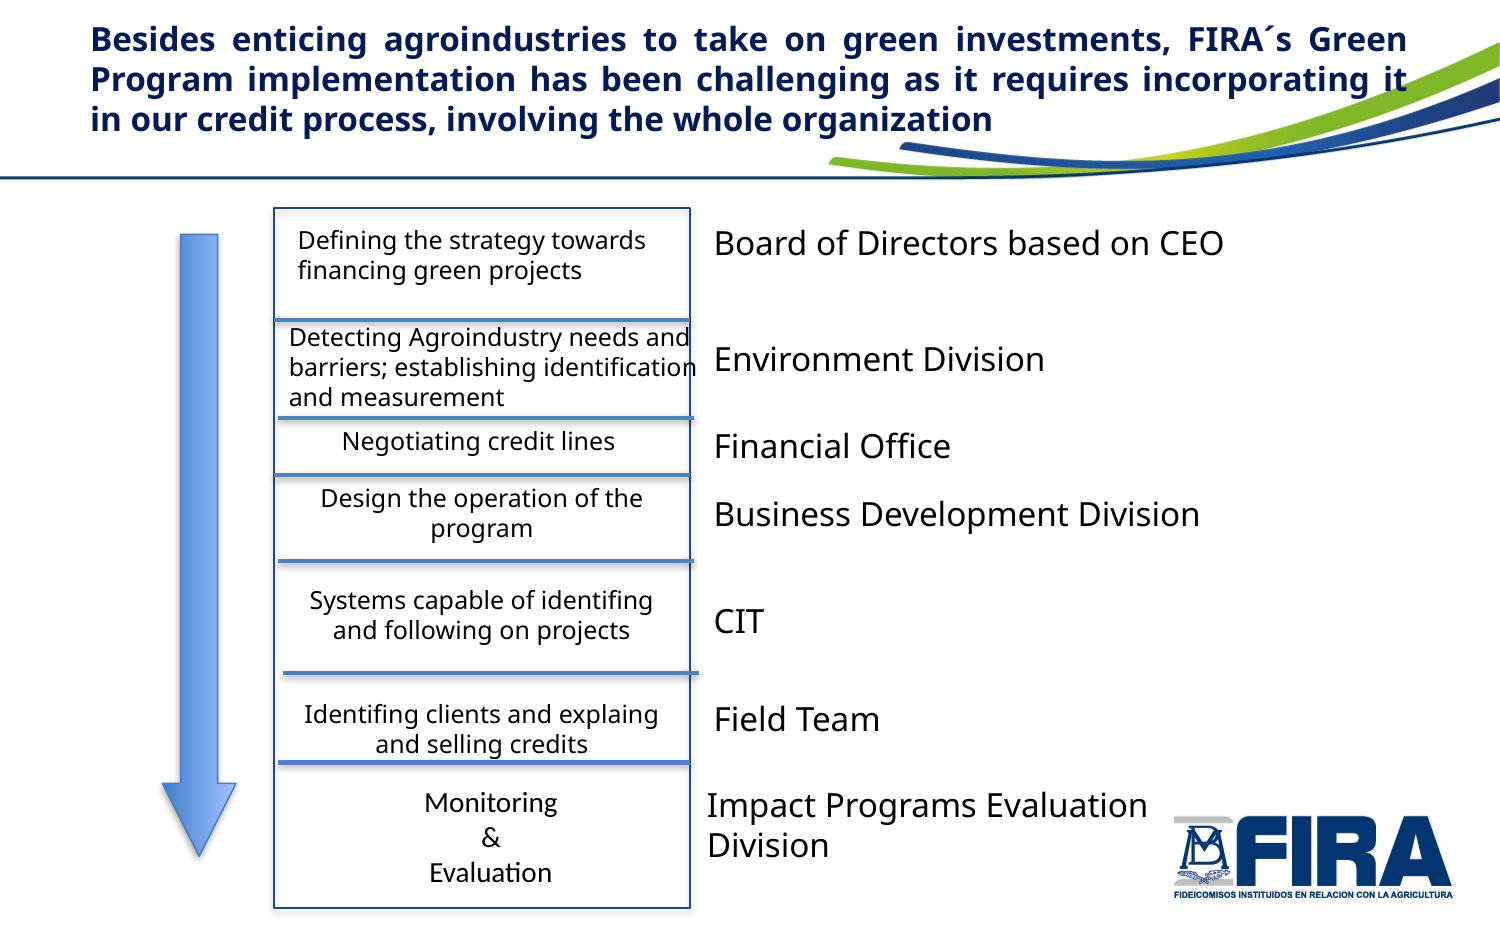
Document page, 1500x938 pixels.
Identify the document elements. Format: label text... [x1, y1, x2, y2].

text_box [273, 766, 691, 909]
text_box Negotiating credit lines [273, 417, 690, 463]
text_box Board of Directors based on CEO [698, 214, 1349, 269]
text_box Design the operation of the program [273, 485, 690, 550]
text_box Field Team [698, 691, 1339, 746]
text_box Environment Division [698, 331, 1133, 386]
text_box Business Development Division [698, 485, 1349, 541]
text_box Identifing clients and explaing and selling credits [273, 691, 690, 766]
text_box Detecting Agroindustry needs and barriers; establishing identification and measurement [273, 314, 722, 418]
text_box Defining the strategy towards financing green projects [282, 217, 692, 292]
text_box CIT [698, 592, 1108, 648]
text_box [273, 485, 691, 760]
text_box Financial Office [698, 418, 1133, 473]
picture [0, 0, 1500, 937]
text_box Monitoring & Evaluation [282, 776, 699, 896]
text_box [161, 233, 237, 857]
text_box Systems capable of identifing and following on projects [273, 576, 690, 652]
title Besides enticing agroindustries to take on green investments, FIRA´s Green Program implementation has been challenging as it requires incorporating it in our credit process, involving the whole organization [75, 0, 1425, 157]
text_box [273, 428, 691, 472]
text_box Impact Programs Evaluation Division [692, 776, 1186, 871]
text_box [273, 207, 691, 314]
